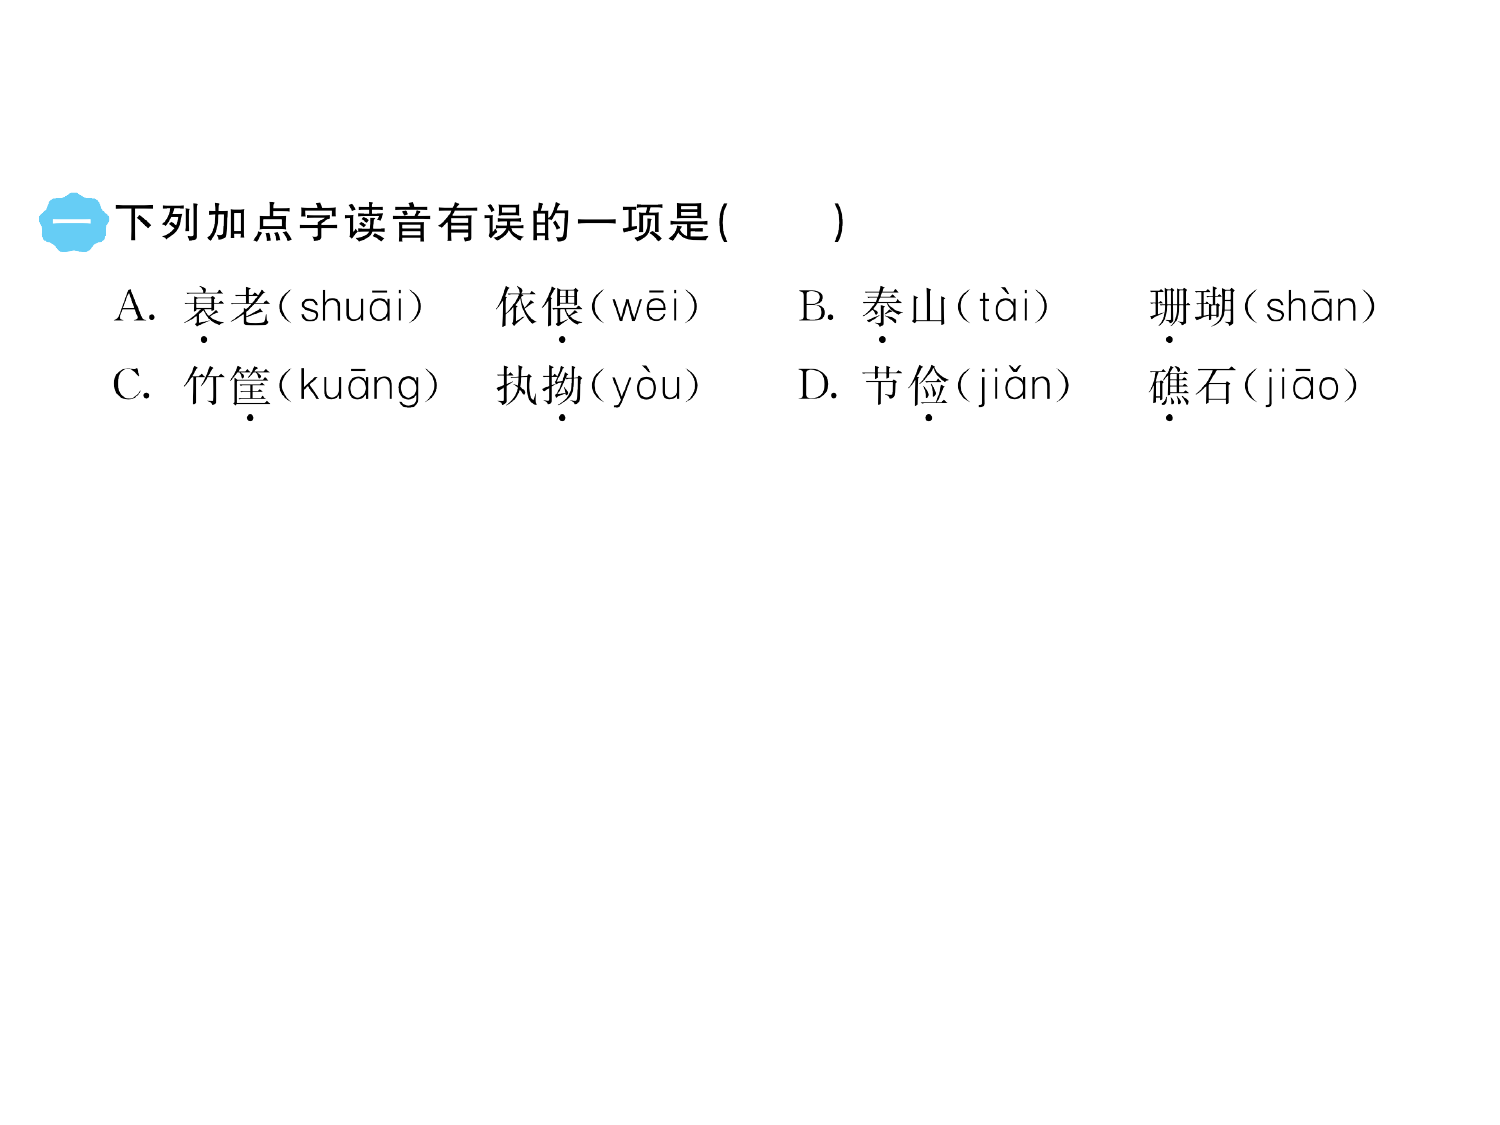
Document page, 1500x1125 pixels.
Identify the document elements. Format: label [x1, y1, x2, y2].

picture [35, 177, 1453, 432]
